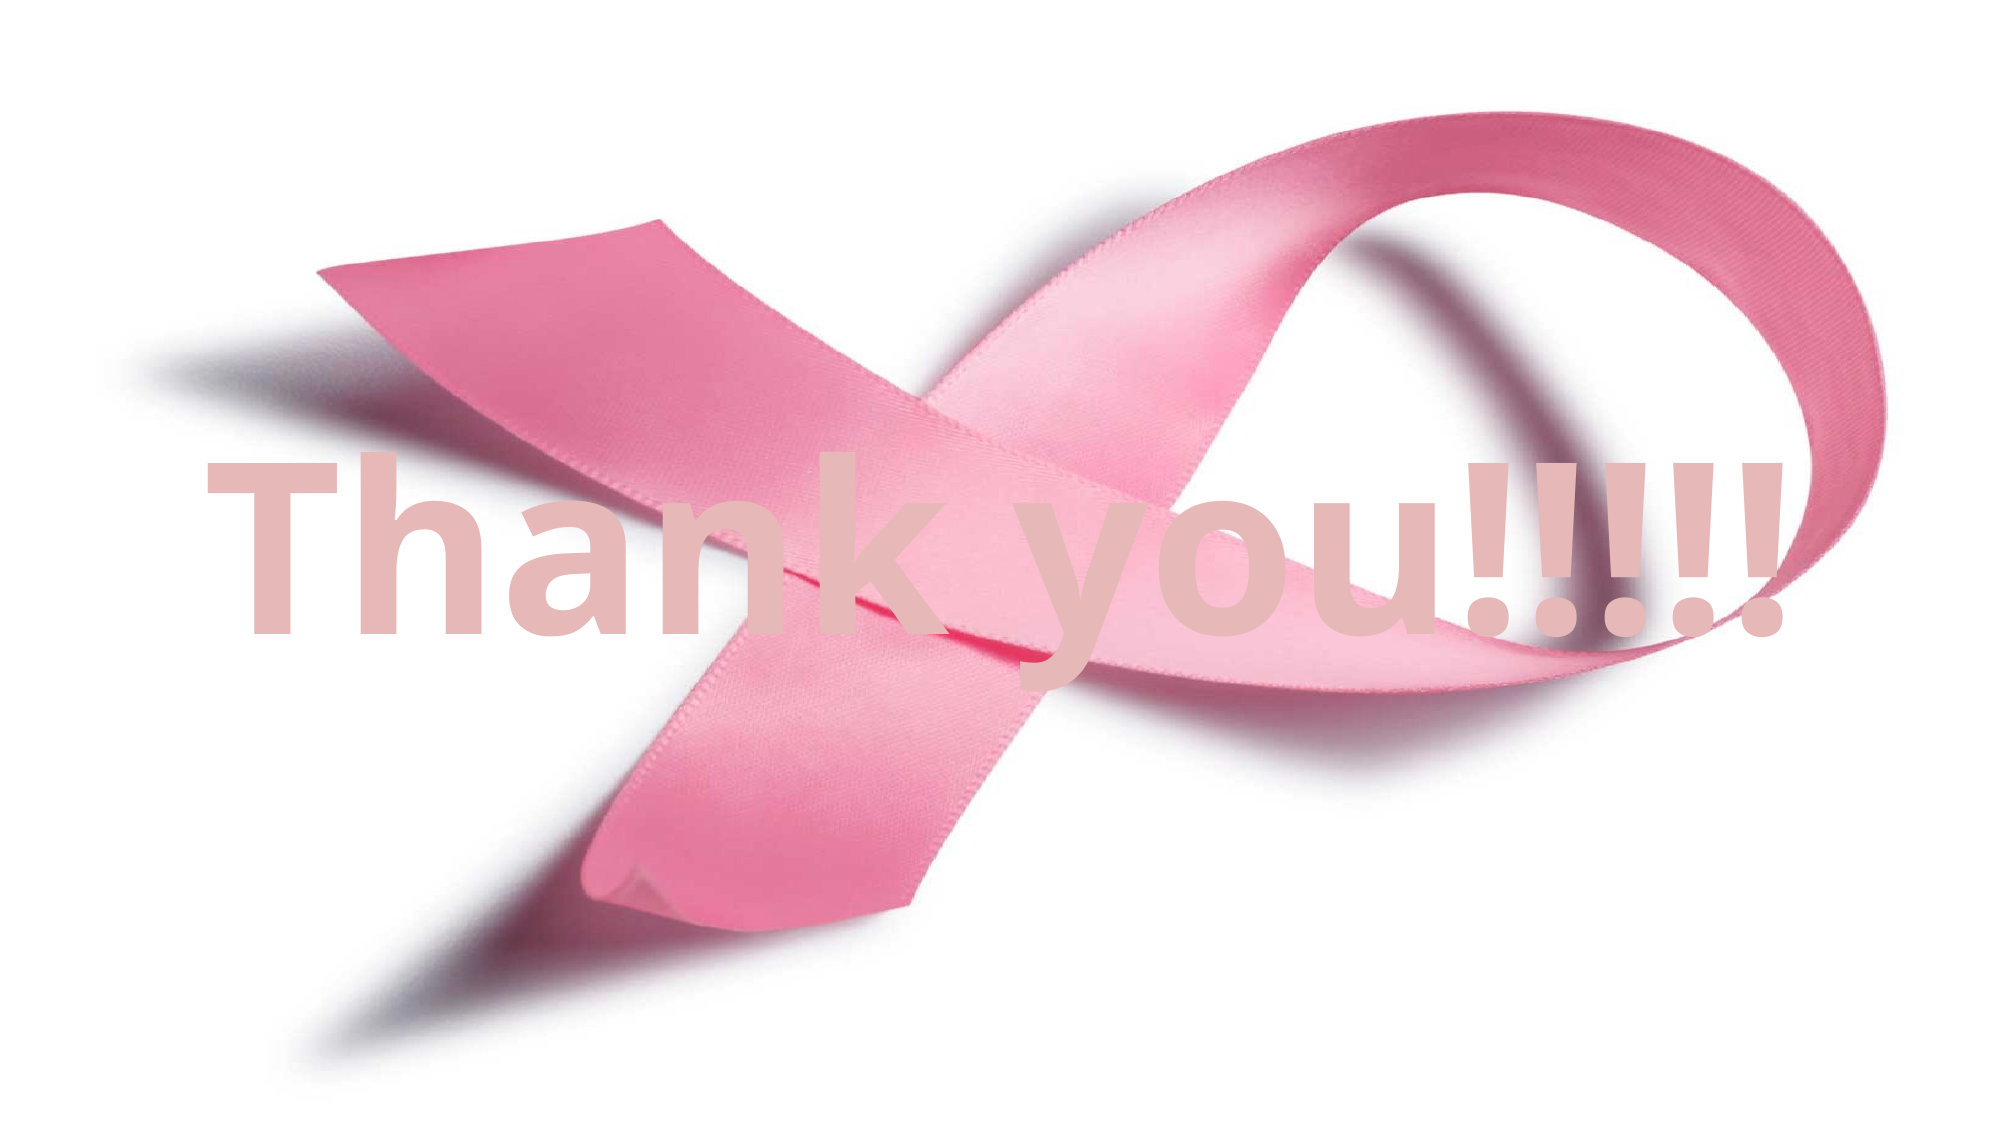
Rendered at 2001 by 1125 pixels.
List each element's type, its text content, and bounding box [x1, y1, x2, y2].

text_box Thank you!!!!! [168, 387, 1832, 690]
